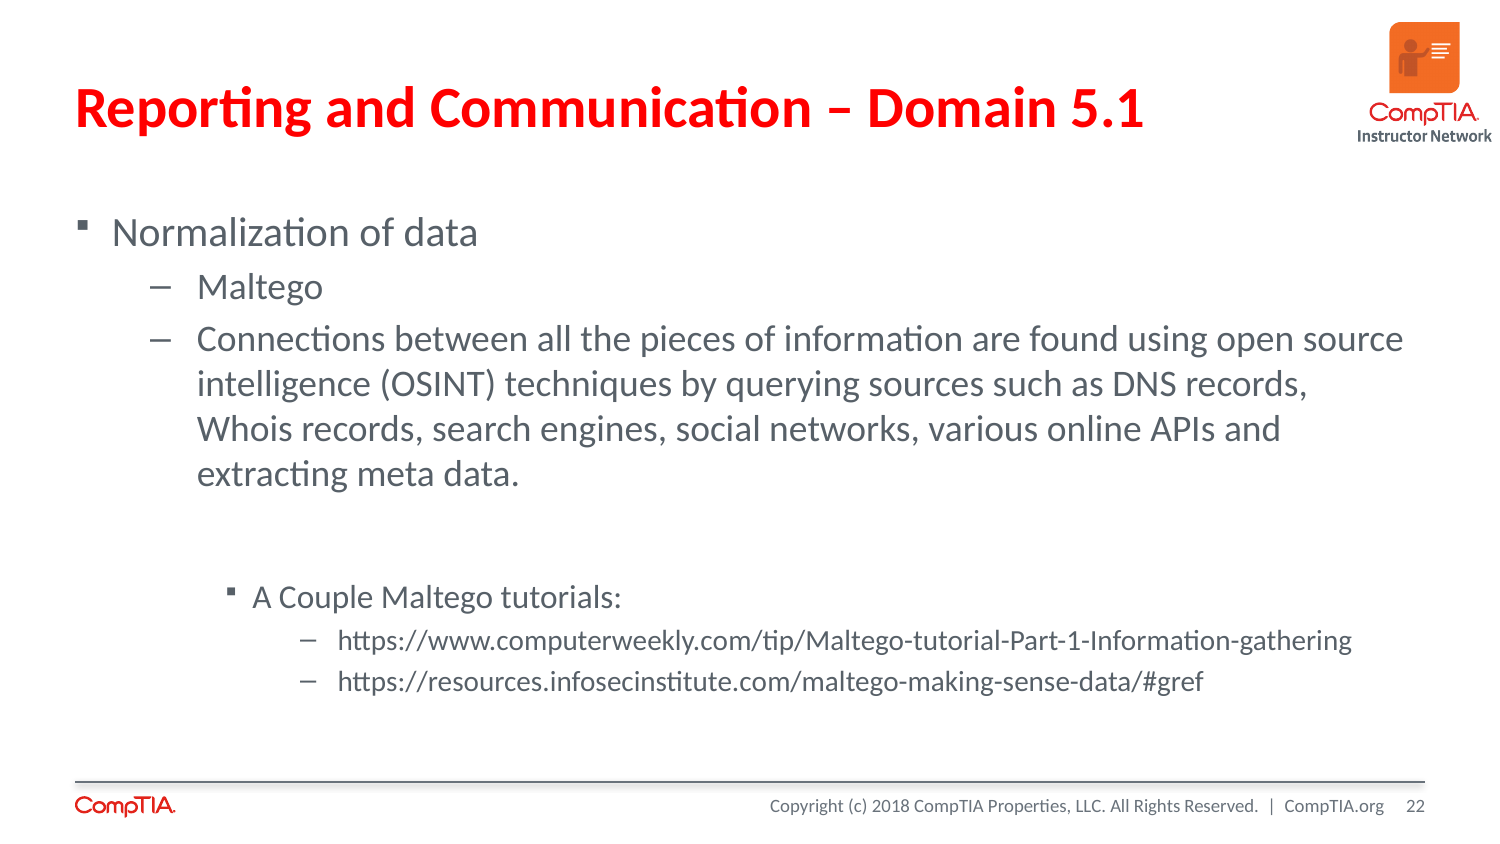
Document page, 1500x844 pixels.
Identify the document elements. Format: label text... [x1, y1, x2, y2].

list Normalization of data Maltego Connections between all the pieces of information are found using open source intelligence (OSINT) techniques by querying sources such as DNS records, Whois records, search engines, social networks, various online APIs and extracting meta data. A Couple Maltego tutorials: https://www.computerweekly.com/tip/Maltego-tutorial-Part-1-Information-gathering https://resources.infosecinstitute.com/maltego-making-sense-data/#gref [75, 196, 1425, 754]
title Reporting and Communication – Domain 5.1 [75, 33, 1425, 175]
slide_number 22 [1384, 782, 1425, 827]
picture [1358, 22, 1492, 142]
